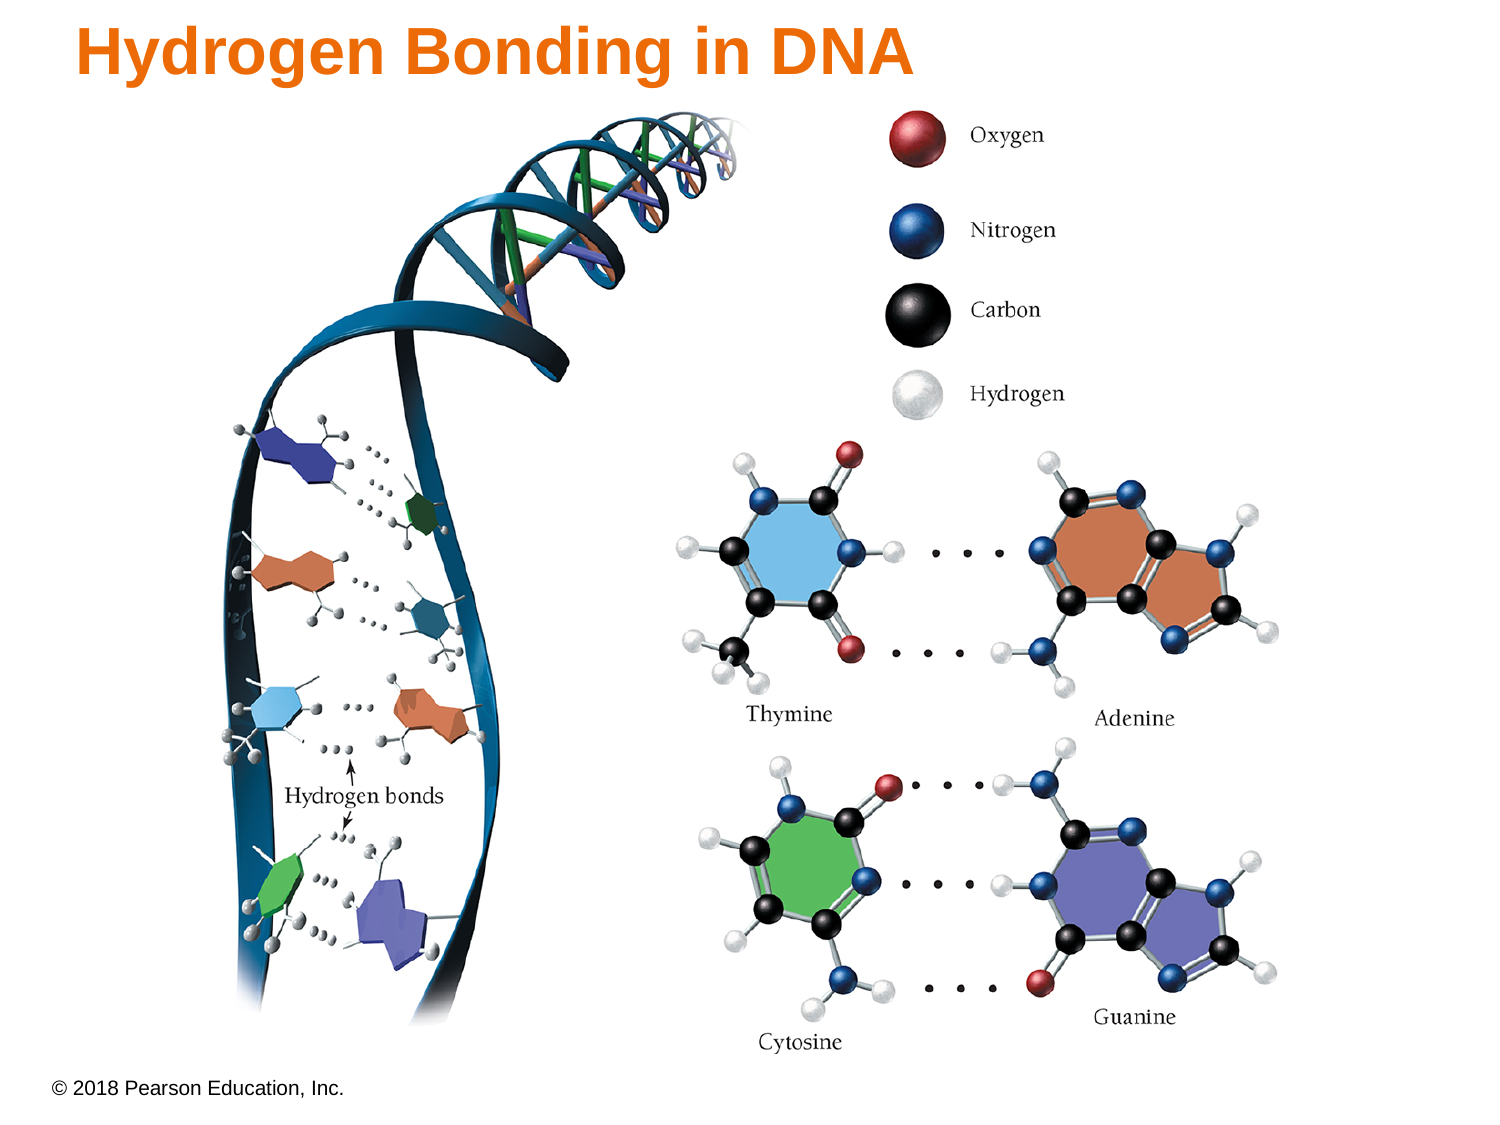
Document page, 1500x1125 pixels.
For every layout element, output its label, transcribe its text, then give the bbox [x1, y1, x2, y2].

picture [210, 100, 1290, 1063]
title Hydrogen Bonding in DNA [0, 0, 1500, 203]
